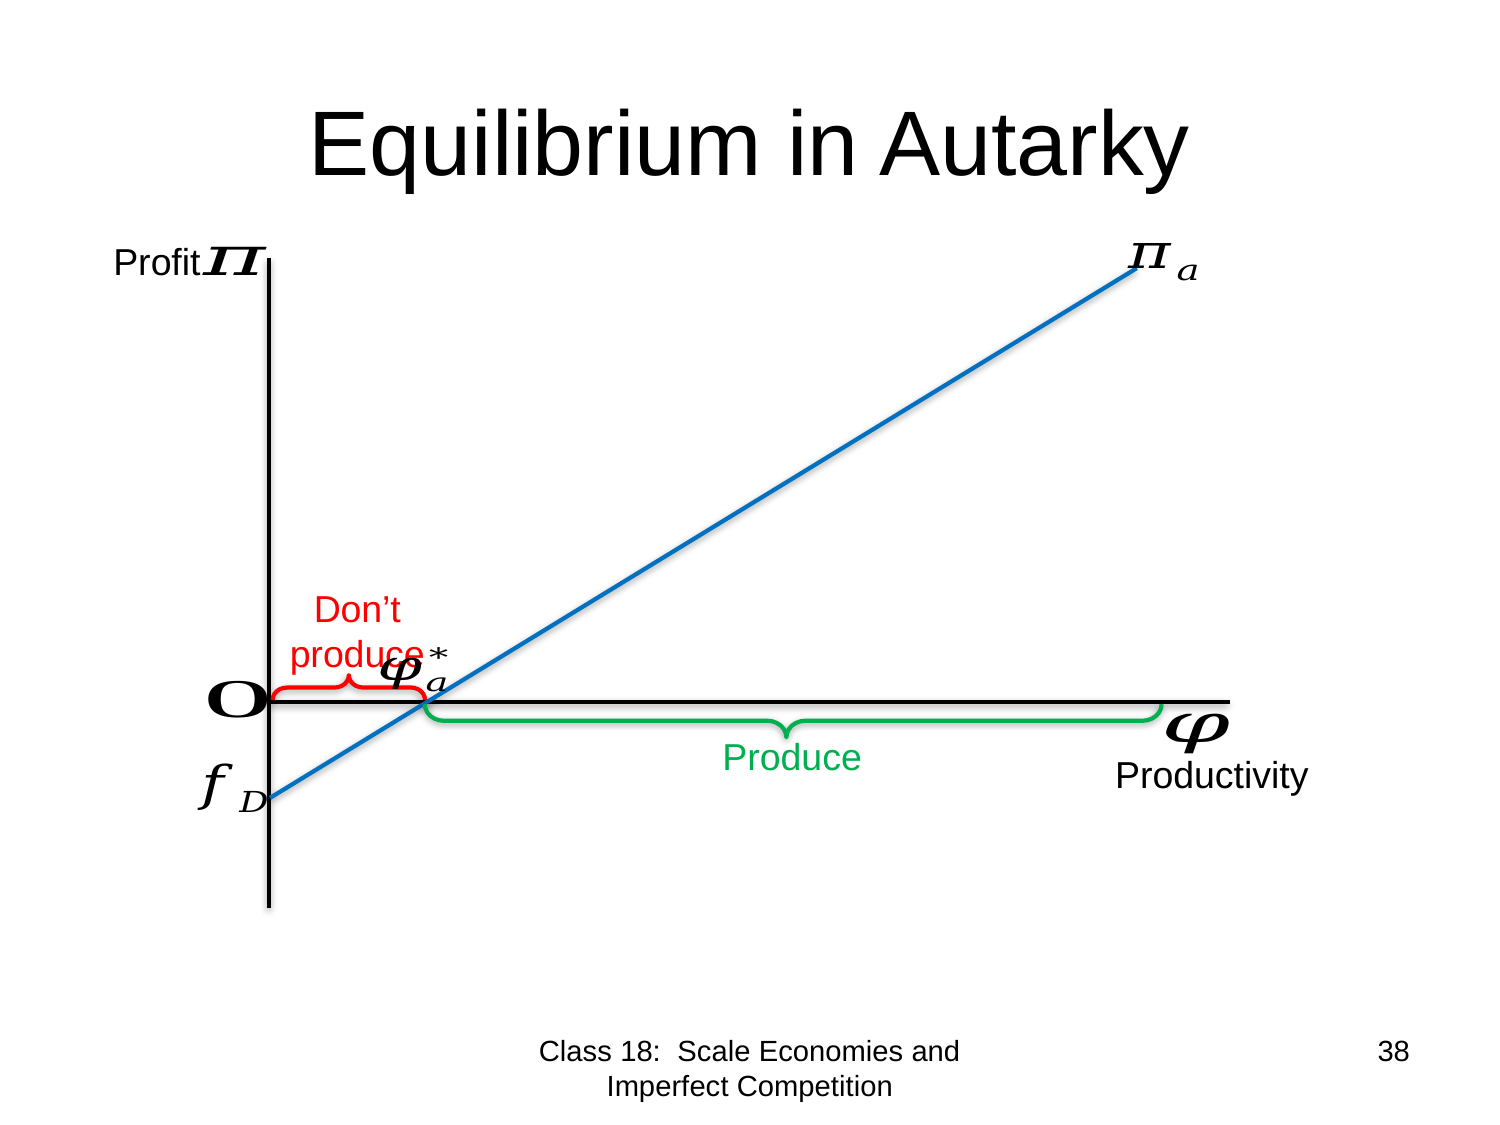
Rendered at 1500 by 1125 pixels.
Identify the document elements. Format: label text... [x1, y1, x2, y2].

text_box [1142, 711, 1163, 723]
title Equilibrium in Autarky [74, 44, 1426, 233]
text_box Profit [98, 230, 308, 291]
footer Class 18: Scale Economies and Imperfect Competition [512, 1024, 988, 1103]
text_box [269, 267, 1137, 799]
slide_number 38 [1074, 1024, 1426, 1103]
text_box Productivity [1138, 743, 1325, 804]
